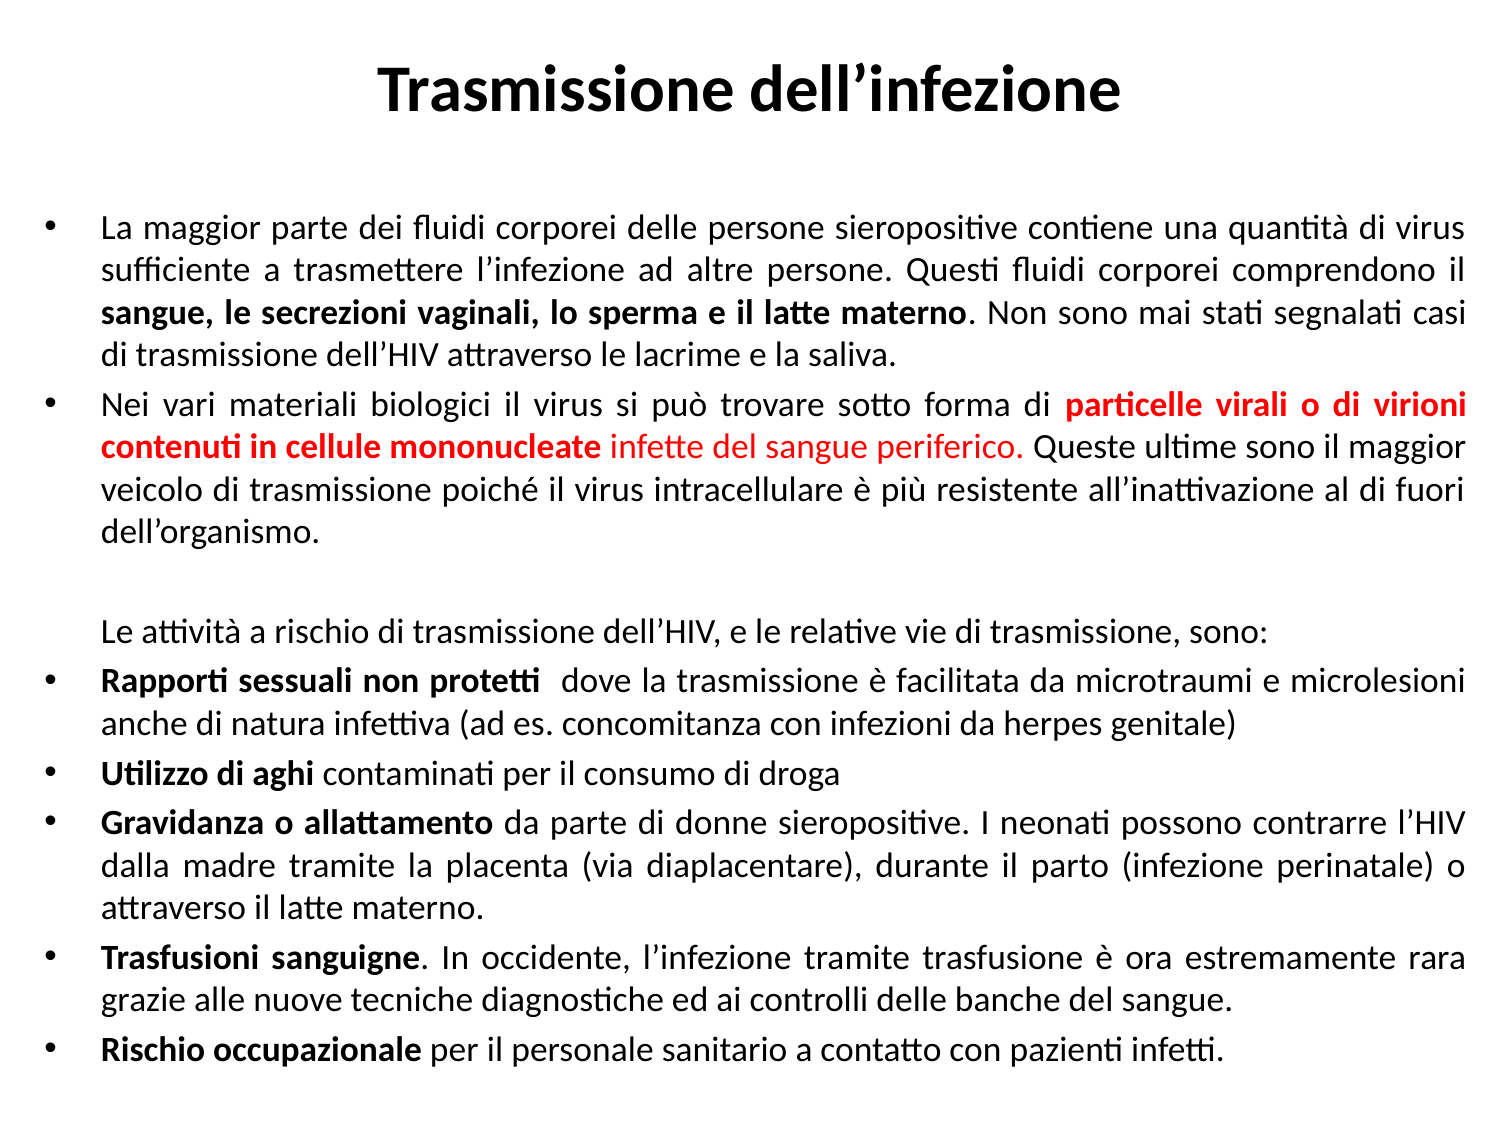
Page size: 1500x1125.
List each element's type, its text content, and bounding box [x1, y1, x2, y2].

list La maggior parte dei fluidi corporei delle persone sieropositive contiene una quantità di virus sufficiente a trasmettere l’infezione ad altre persone. Questi fluidi corporei comprendono il sangue, le secrezioni vaginali, lo sperma e il latte materno. Non sono mai stati segnalati casi di trasmissione dell’HIV attraverso le lacrime e la saliva. Nei vari materiali biologici il virus si può trovare sotto forma di particelle virali o di virioni contenuti in cellule mononucleate infette del sangue periferico. Queste ultime sono il maggior veicolo di trasmissione poiché il virus intracellulare è più resistente all’inattivazione al di fuori dell’organismo. Le attività a rischio di trasmissione dell’HIV, e le relative vie di trasmissione, sono: Rapporti sessuali non protetti dove la trasmissione è facilitata da microtraumi e microlesioni anche di natura infettiva (ad es. concomitanza con infezioni da herpes genitale) Utilizzo di aghi contaminati per il consumo di droga Gravidanza o allattamento da parte di donne sieropositive. I neonati possono contrarre l’HIV dalla madre tramite la placenta (via diaplacentare), durante il parto (infezione perinatale) o attraverso il latte materno. Trasfusioni sanguigne. In occidente, l’infezione tramite trasfusione è ora estremamente rara grazie alle nuove tecniche diagnostiche ed ai controlli delle banche del sangue. Rischio occupazionale per il personale sanitario a contatto con pazienti infetti. [29, 196, 1483, 1016]
title Trasmissione dell’infezione [75, 45, 1425, 126]
